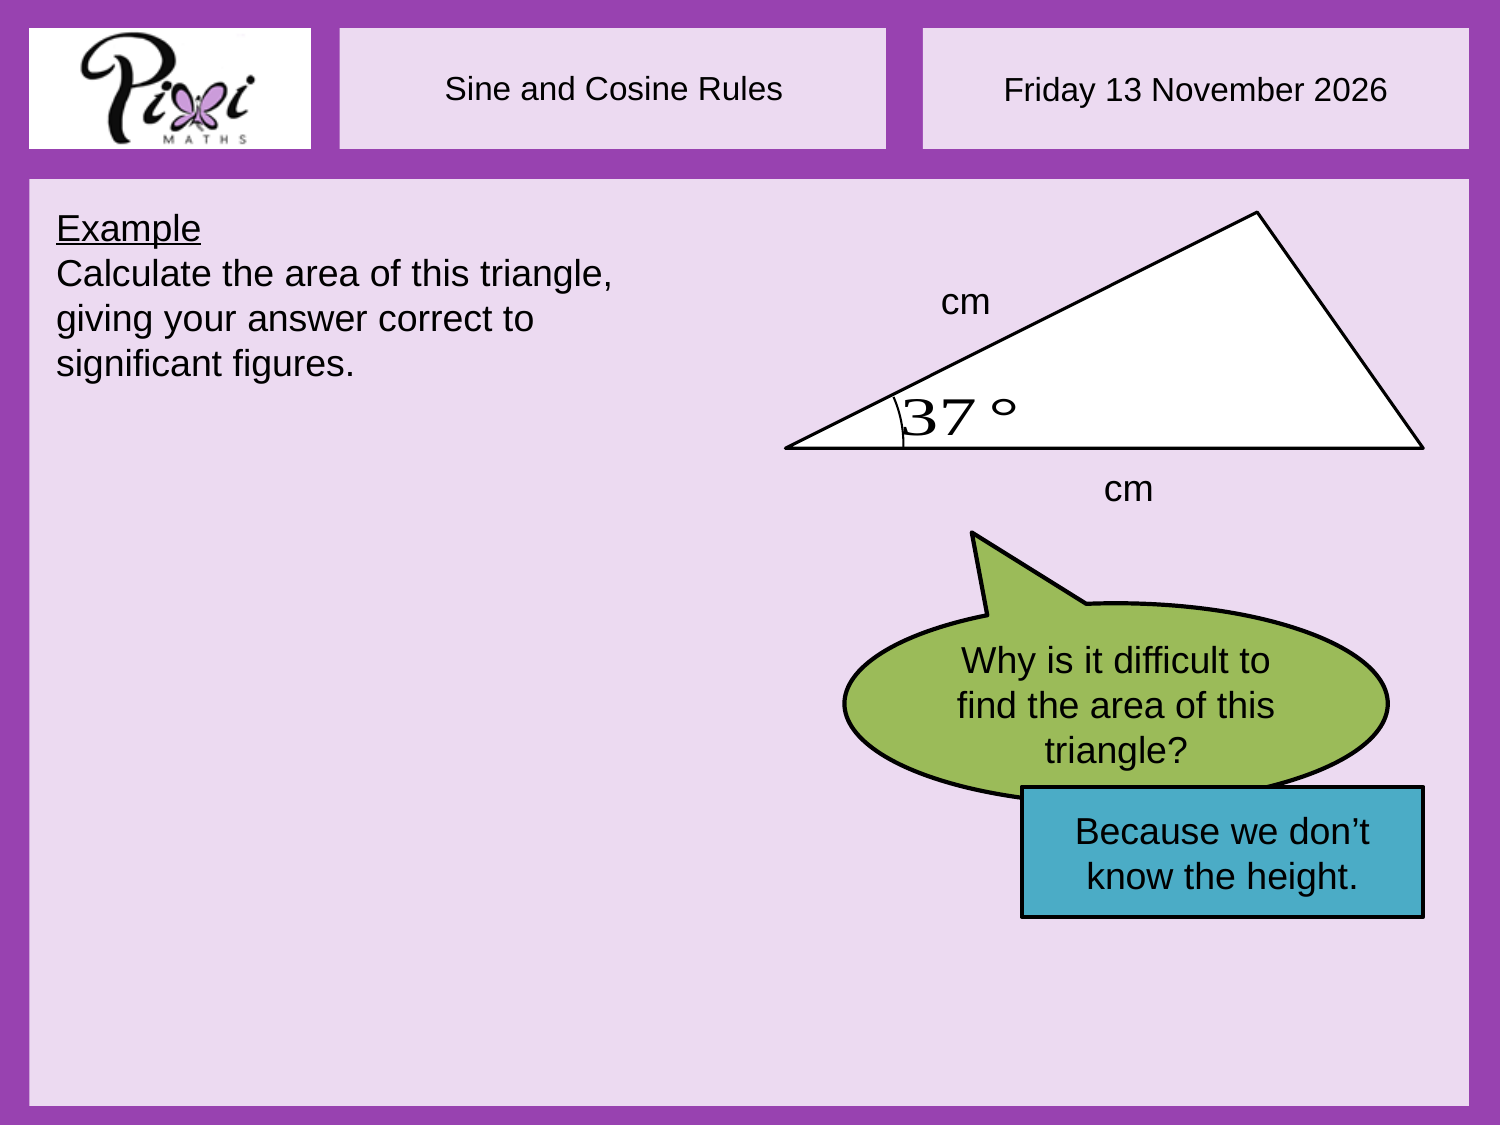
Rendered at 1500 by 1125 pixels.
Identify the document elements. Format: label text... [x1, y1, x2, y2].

text_box Because we don’t know the height. [1020, 785, 1425, 919]
text_box Why is it difficult to find the area of this triangle? [842, 571, 1390, 800]
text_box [667, 211, 1424, 563]
picture [0, 0, 1500, 1125]
